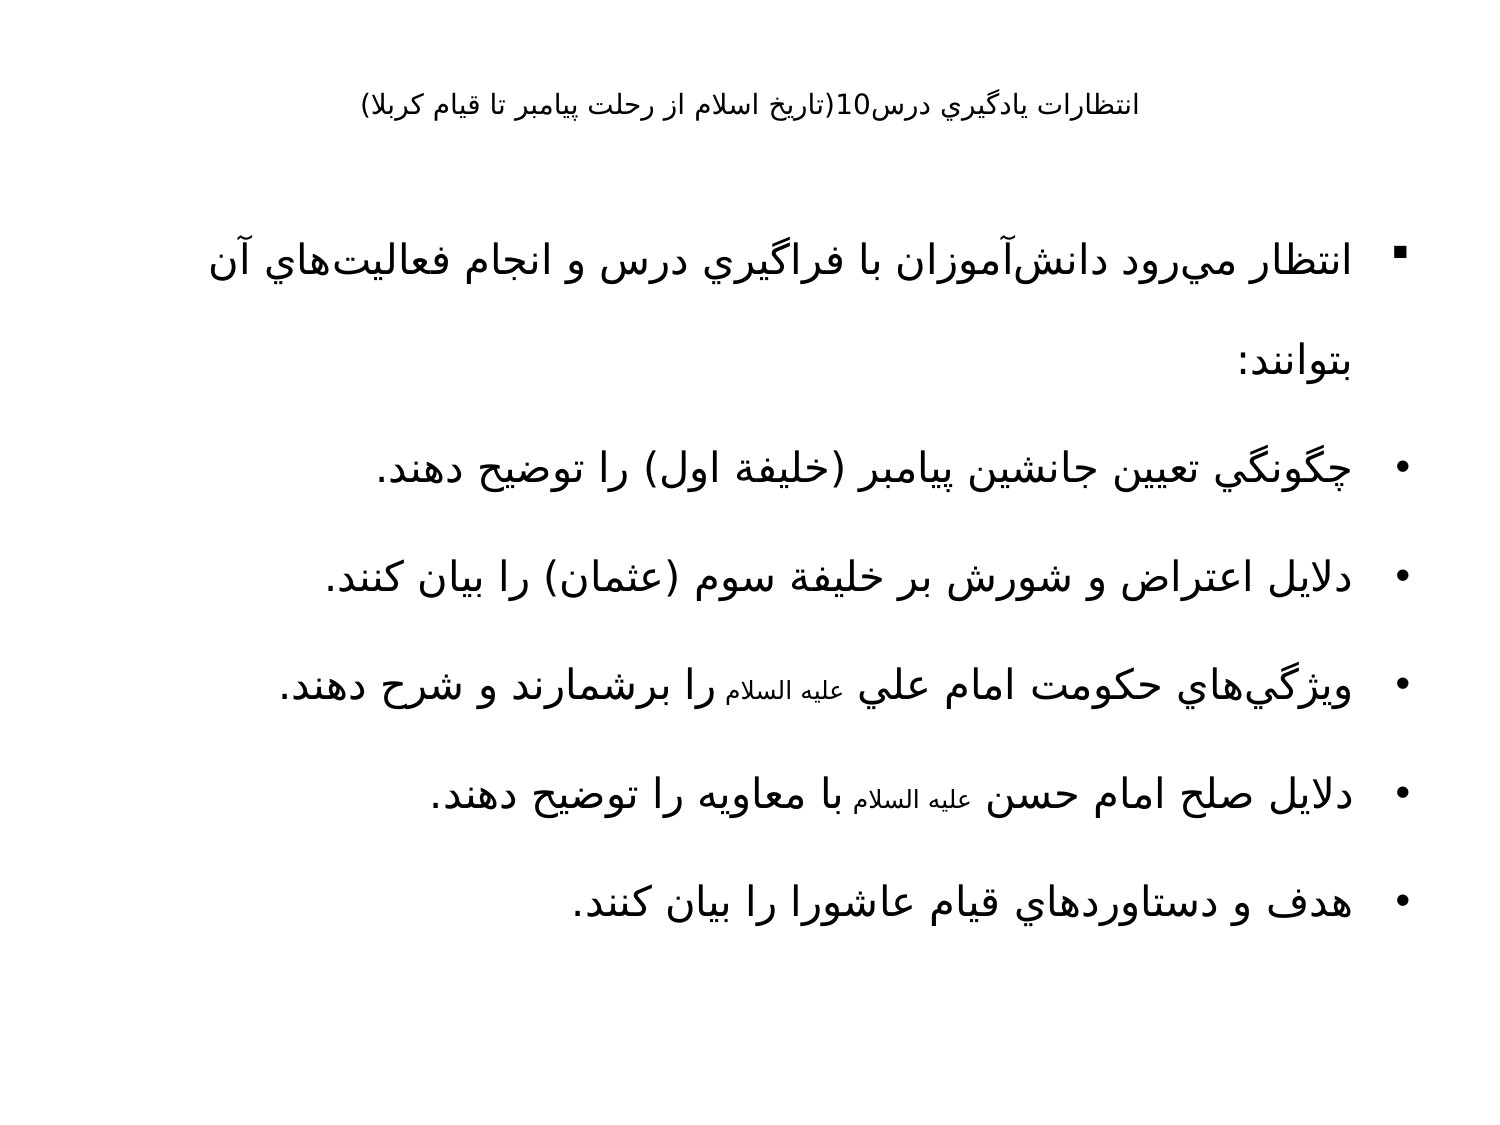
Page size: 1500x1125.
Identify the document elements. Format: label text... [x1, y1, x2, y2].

title انتظارات يادگيري درس10(تاريخ اسلام از رحلت پيامبر تا قيام كربلا) [75, 45, 1425, 163]
list انتظار مي‌رود دانش‌آموزان با فراگيري درس و انجام فعاليت‌هاي آن بتوانند: چگونگي تعيين جانشين پيامبر (خليفة اول) را توضيح دهند. دلايل اعتراض و شورش بر خليفة سوم (عثمان) را بيان كنند. ويژگي‌هاي حكومت امام علي علیه السلام را برشمارند و شرح دهند. دلايل صلح امام حسن علیه السلام با معاويه را توضيح دهند. هدف و دستاوردهاي قيام عاشورا را بيان كنند. [75, 174, 1425, 1005]
